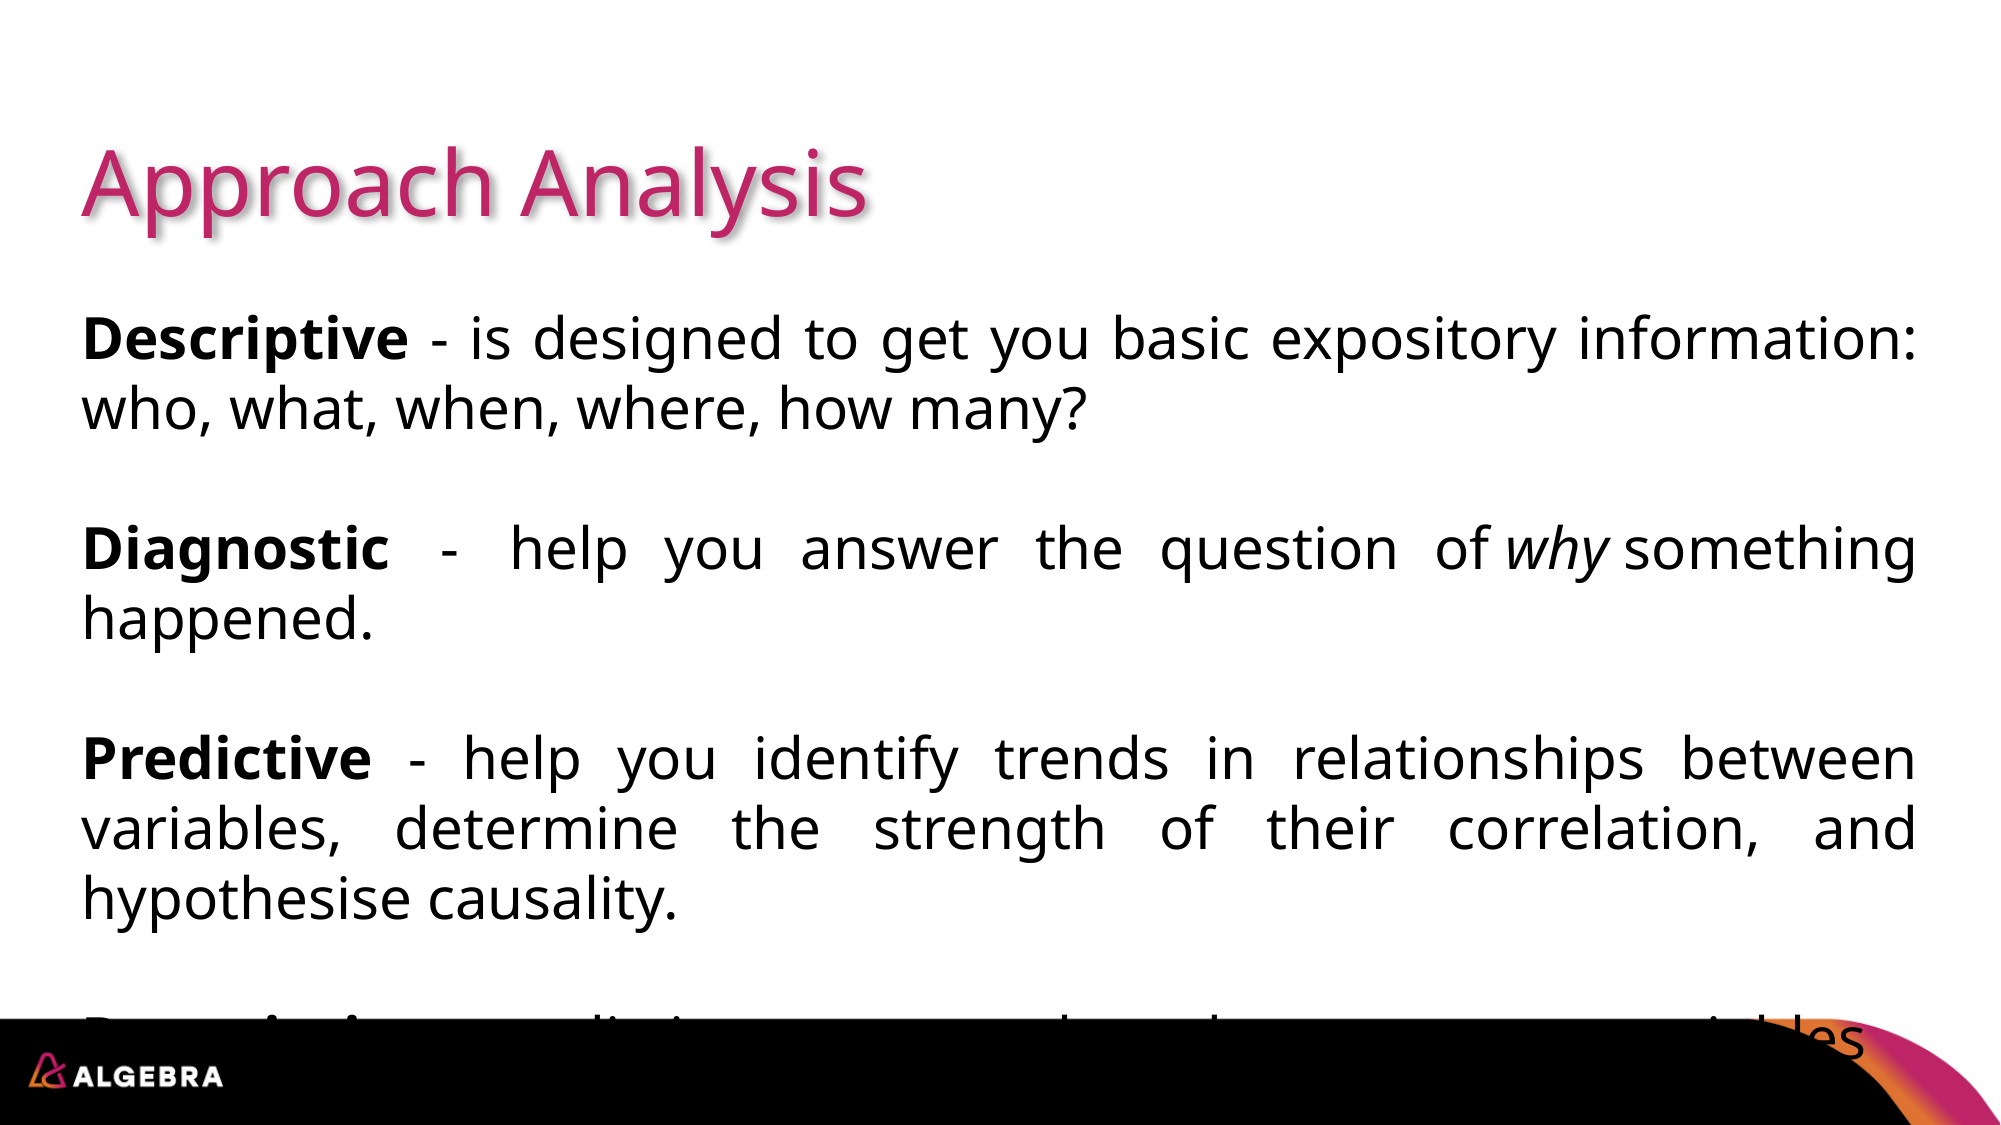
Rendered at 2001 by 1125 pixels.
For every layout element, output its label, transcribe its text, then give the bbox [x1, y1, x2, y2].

text_box Descriptive - is designed to get you basic expository information: who, what, when, where, how many? Diagnostic - help you answer the question of why something happened. Predictive - help you identify trends in relationships between variables, determine the strength of their correlation, and hypothesise causality. Prescriptive - predicting outcomes based on numerous variables [66, 293, 1933, 1079]
text_box Approach Analysis [66, 116, 1397, 242]
picture [0, 0, 2001, 1125]
